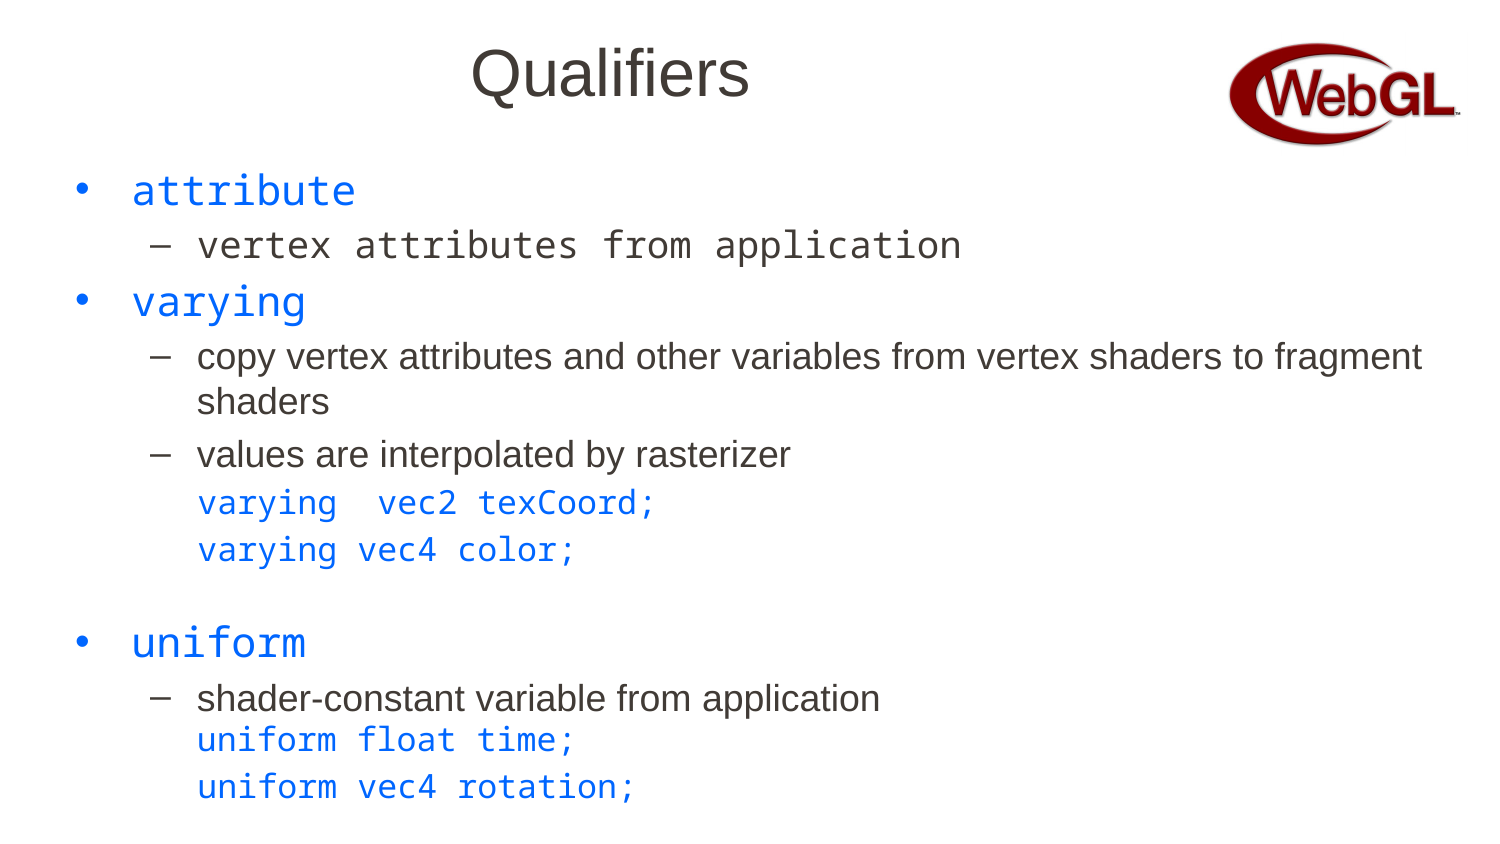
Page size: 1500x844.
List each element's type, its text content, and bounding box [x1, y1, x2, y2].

title Qualifiers [96, 0, 1126, 141]
list attribute vertex attributes from application varying copy vertex attributes and other variables from vertex shaders to fragment shaders values are interpolated by rasterizer varying vec2 texCoord; varying vec4 color; uniform shader-constant variable from application uniform float time; uniform vec4 rotation; [60, 156, 1453, 844]
picture [1220, 32, 1468, 156]
